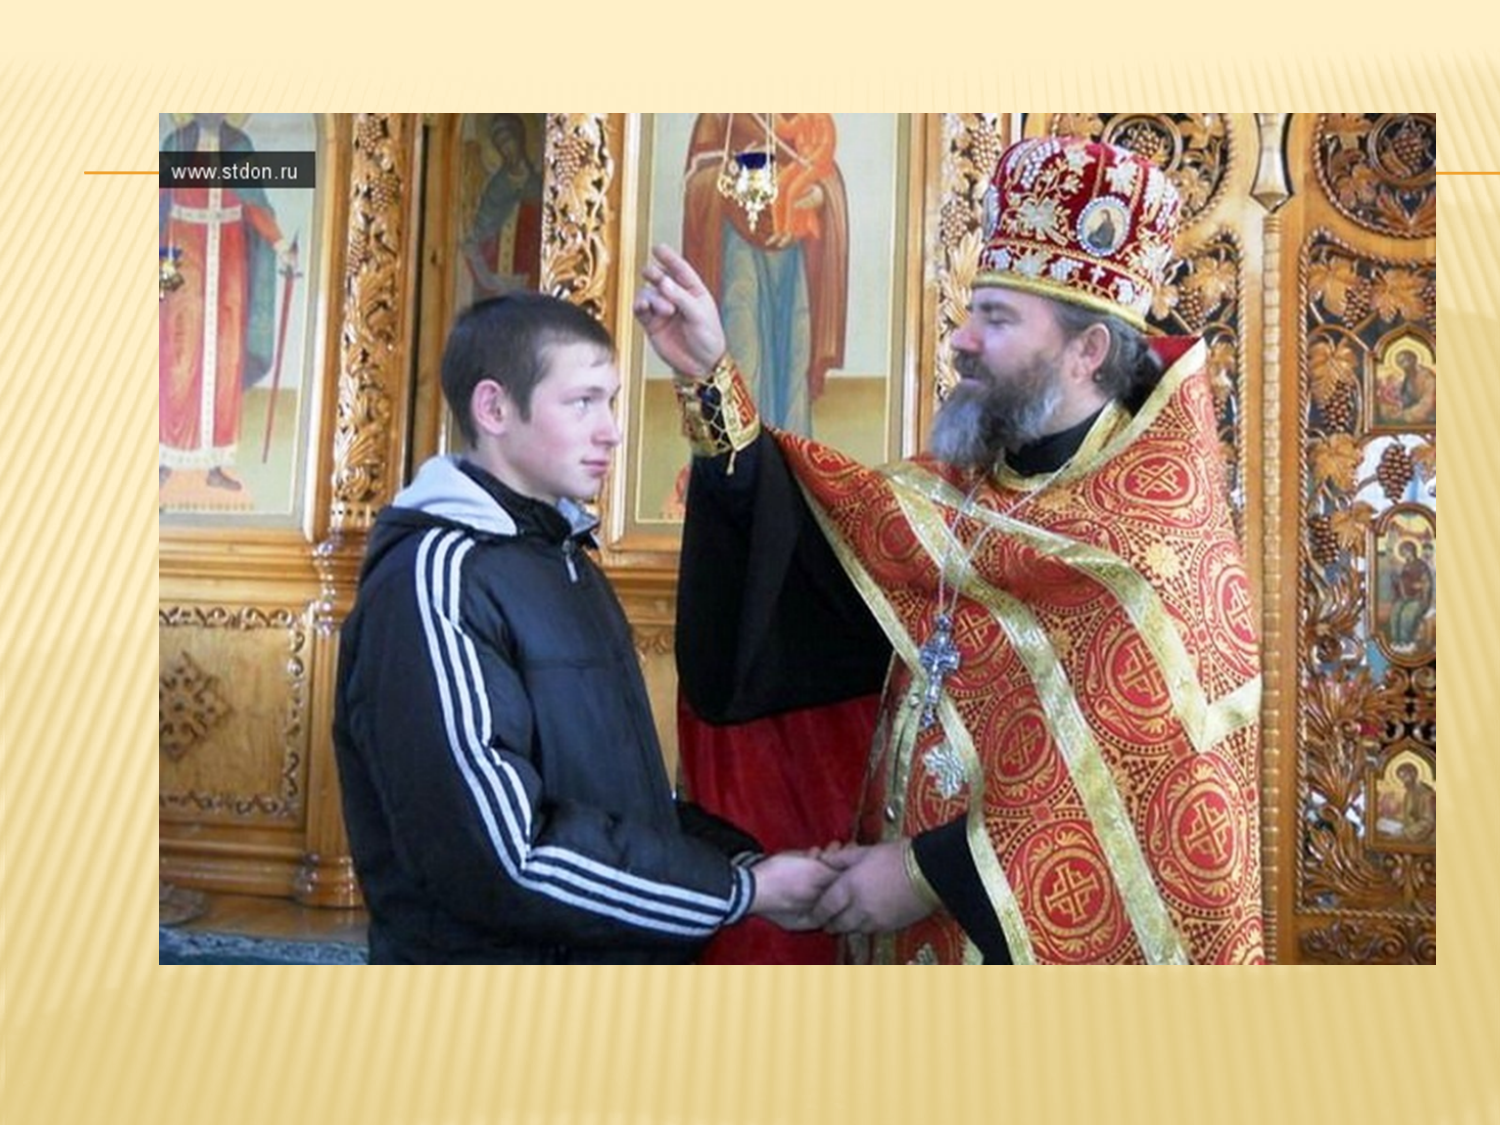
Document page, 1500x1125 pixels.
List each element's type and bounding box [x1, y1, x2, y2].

list [159, 113, 1436, 965]
